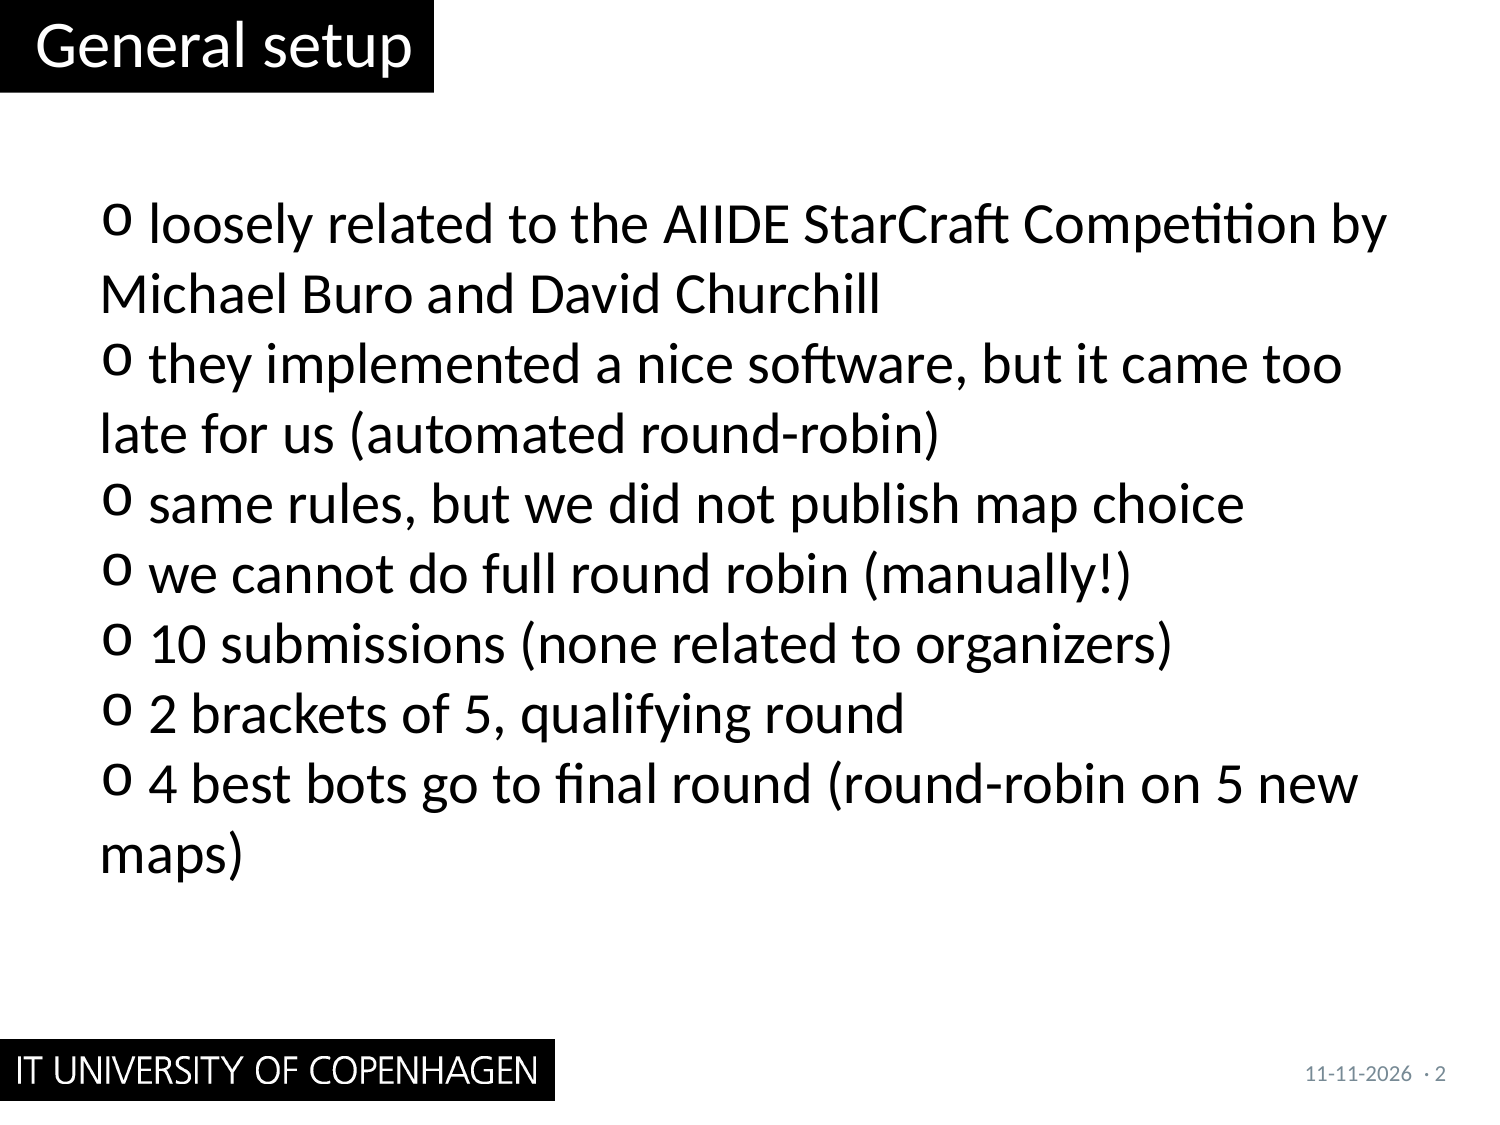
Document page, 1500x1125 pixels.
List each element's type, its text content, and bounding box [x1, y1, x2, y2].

picture [18, 1056, 536, 1084]
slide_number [1062, 1042, 1413, 1103]
slide_number · 2 [1423, 1042, 1474, 1103]
subtitle loosely related to the AIIDE StarCraft Competition by Michael Buro and David Churchill they implemented a nice software, but it came too late for us (automated round-robin) same rules, but we did not publish map choice we cannot do full round robin (manually!) 10 submissions (none related to organizers) 2 brackets of 5, qualifying round 4 best bots go to final round (round-robin on 5 new maps) [99, 172, 1413, 968]
title General setup [0, 0, 435, 93]
